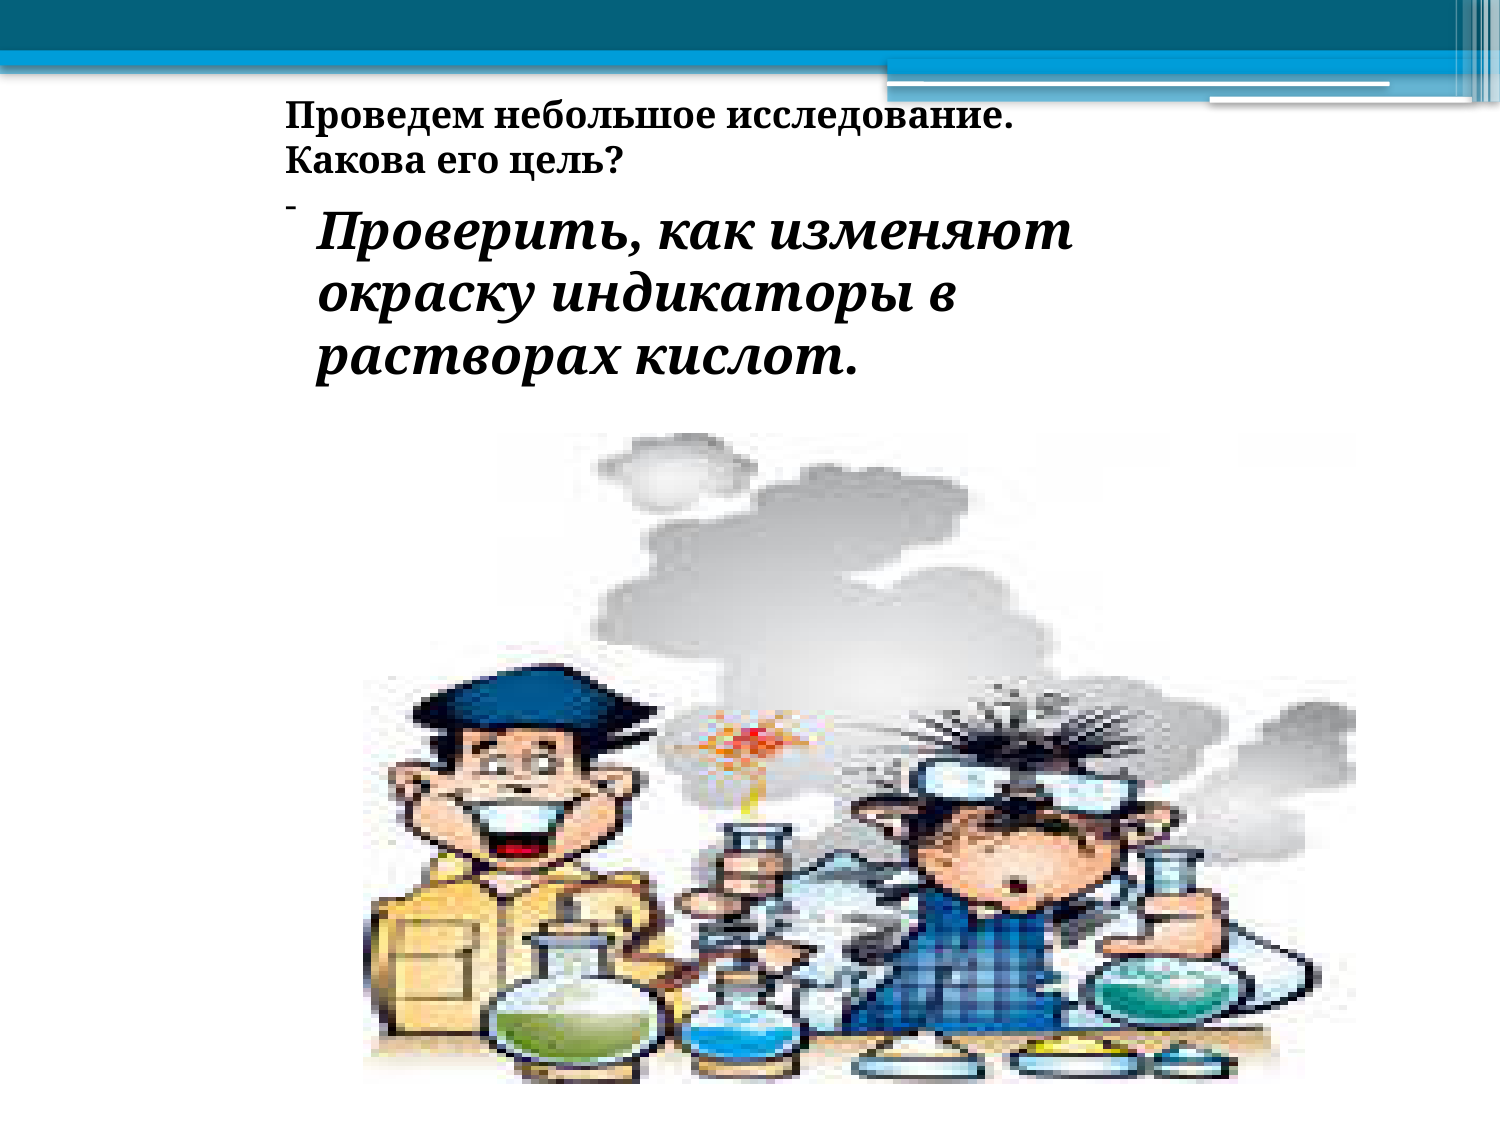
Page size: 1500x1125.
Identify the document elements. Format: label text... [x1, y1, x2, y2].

text_box Проведем небольшое исследование. Какова его цель? - [271, 84, 1229, 233]
picture [362, 433, 1357, 1084]
text_box Проверить, как изменяют окраску индикаторы в растворах кислот. [303, 190, 1271, 392]
